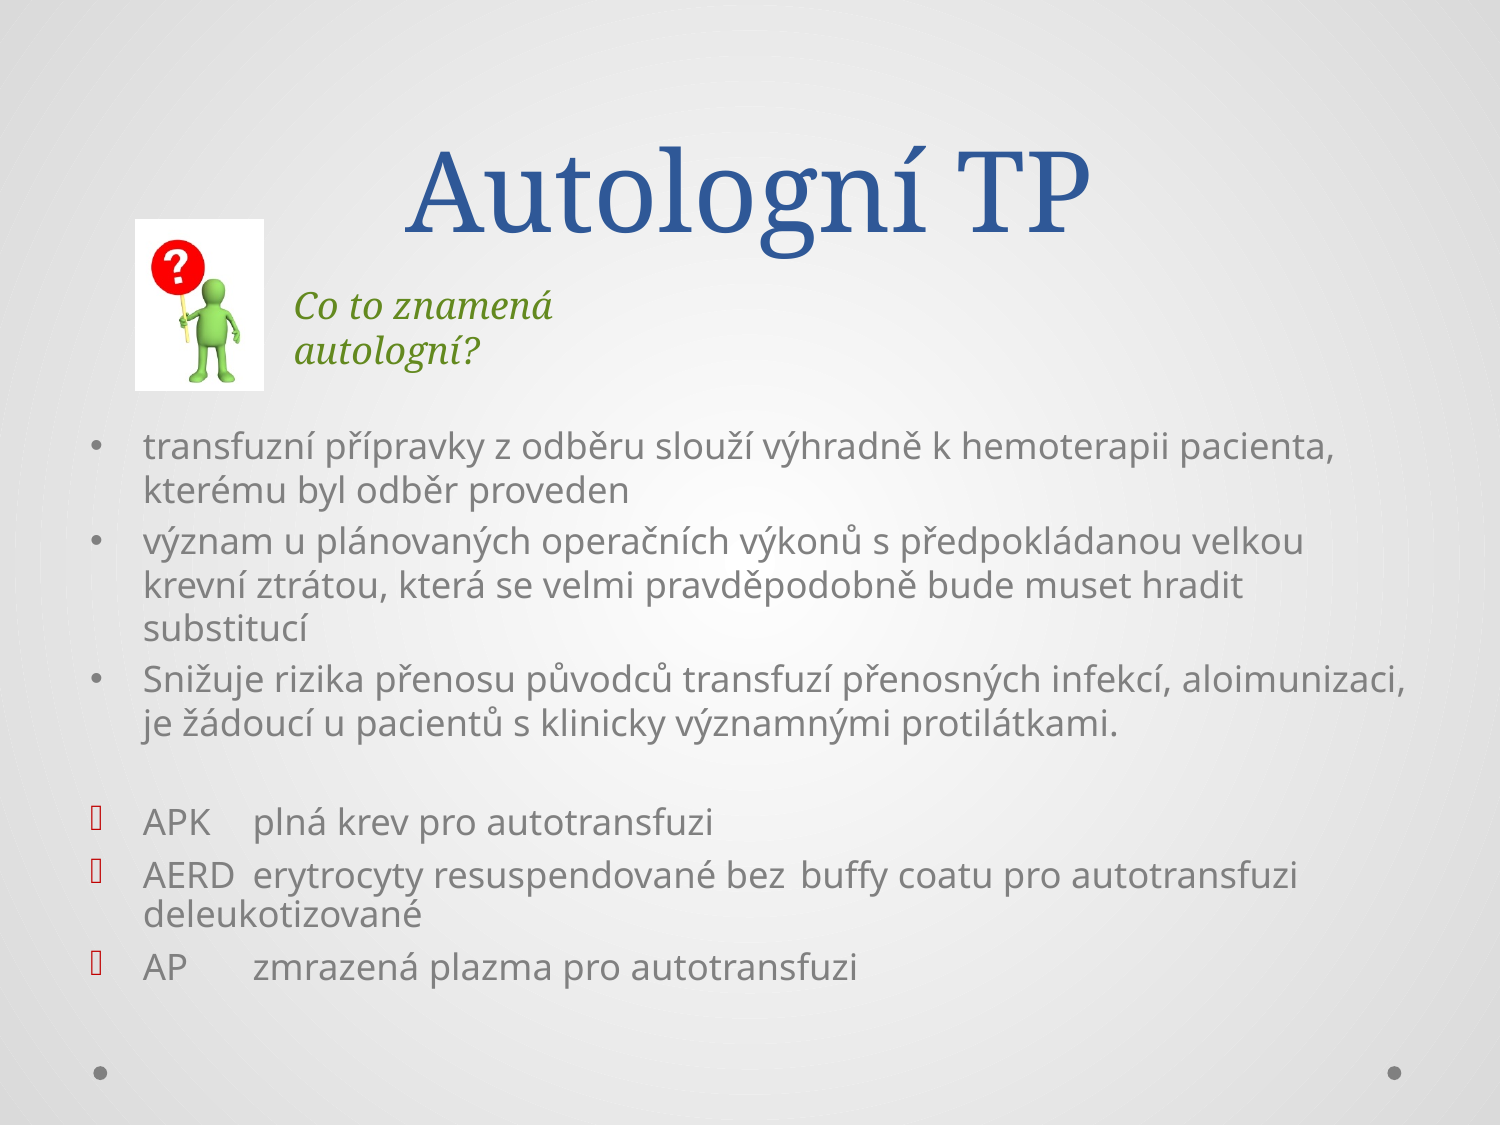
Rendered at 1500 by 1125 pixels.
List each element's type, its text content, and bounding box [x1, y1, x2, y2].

text_box Co to znamená autologní? [278, 274, 728, 380]
title Autologní TP [75, 0, 1425, 262]
list transfuzní přípravky z odběru slouží výhradně k hemoterapii pacienta, kterému byl odběr proveden význam u plánovaných operačních výkonů s předpokládanou velkou krevní ztrátou, která se velmi pravděpodobně bude muset hradit substitucí Snižuje rizika přenosu původců transfuzí přenosných infekcí, aloimunizaci, je žádoucí u pacientů s klinicky významnými protilátkami. APK plná krev pro autotransfuzi AERD erytrocyty resuspendované bez buffy coatu pro autotransfuzi deleukotizované AP zmrazená plazma pro autotransfuzi [75, 262, 1425, 1005]
picture [135, 219, 265, 391]
